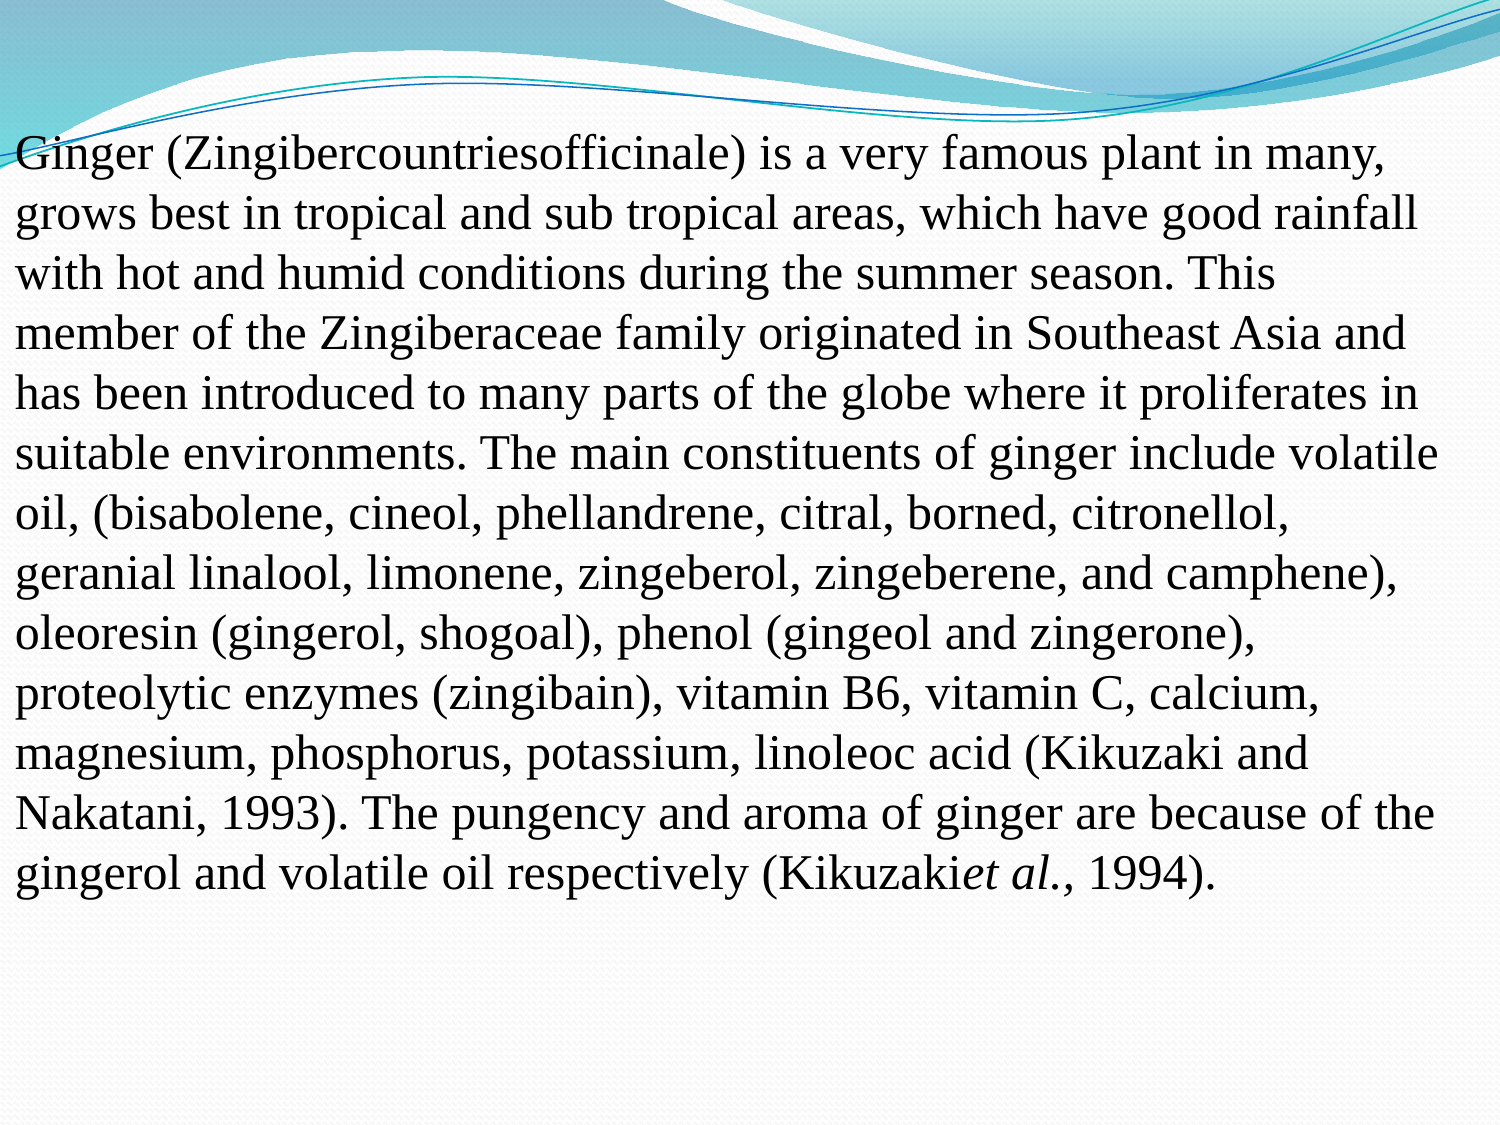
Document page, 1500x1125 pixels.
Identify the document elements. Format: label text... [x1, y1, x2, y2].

text_box Ginger (Zingibercountriesofficinale) is a very famous plant in many, grows best in tropical and sub tropical areas, which have good rainfall with hot and humid conditions during the summer season. This member of the Zingiberaceae family originated in Southeast Asia and has been introduced to many parts of the globe where it proliferates in suitable environments. The main constituents of ginger include volatile oil, (bisabolene, cineol, phellandrene, citral, borned, citronellol, geranial linalool, limonene, zingeberol, zingeberene, and camphene), oleoresin (gingerol, shogoal), phenol (gingeol and zingerone), proteolytic enzymes (zingibain), vitamin B6, vitamin C, calcium, magnesium, phosphorus, potassium, linoleoc acid (Kikuzaki and Nakatani, 1993). The pungency and aroma of ginger are because of the gingerol and volatile oil respectively (Kikuzakiet al., 1994). [0, 112, 1463, 908]
